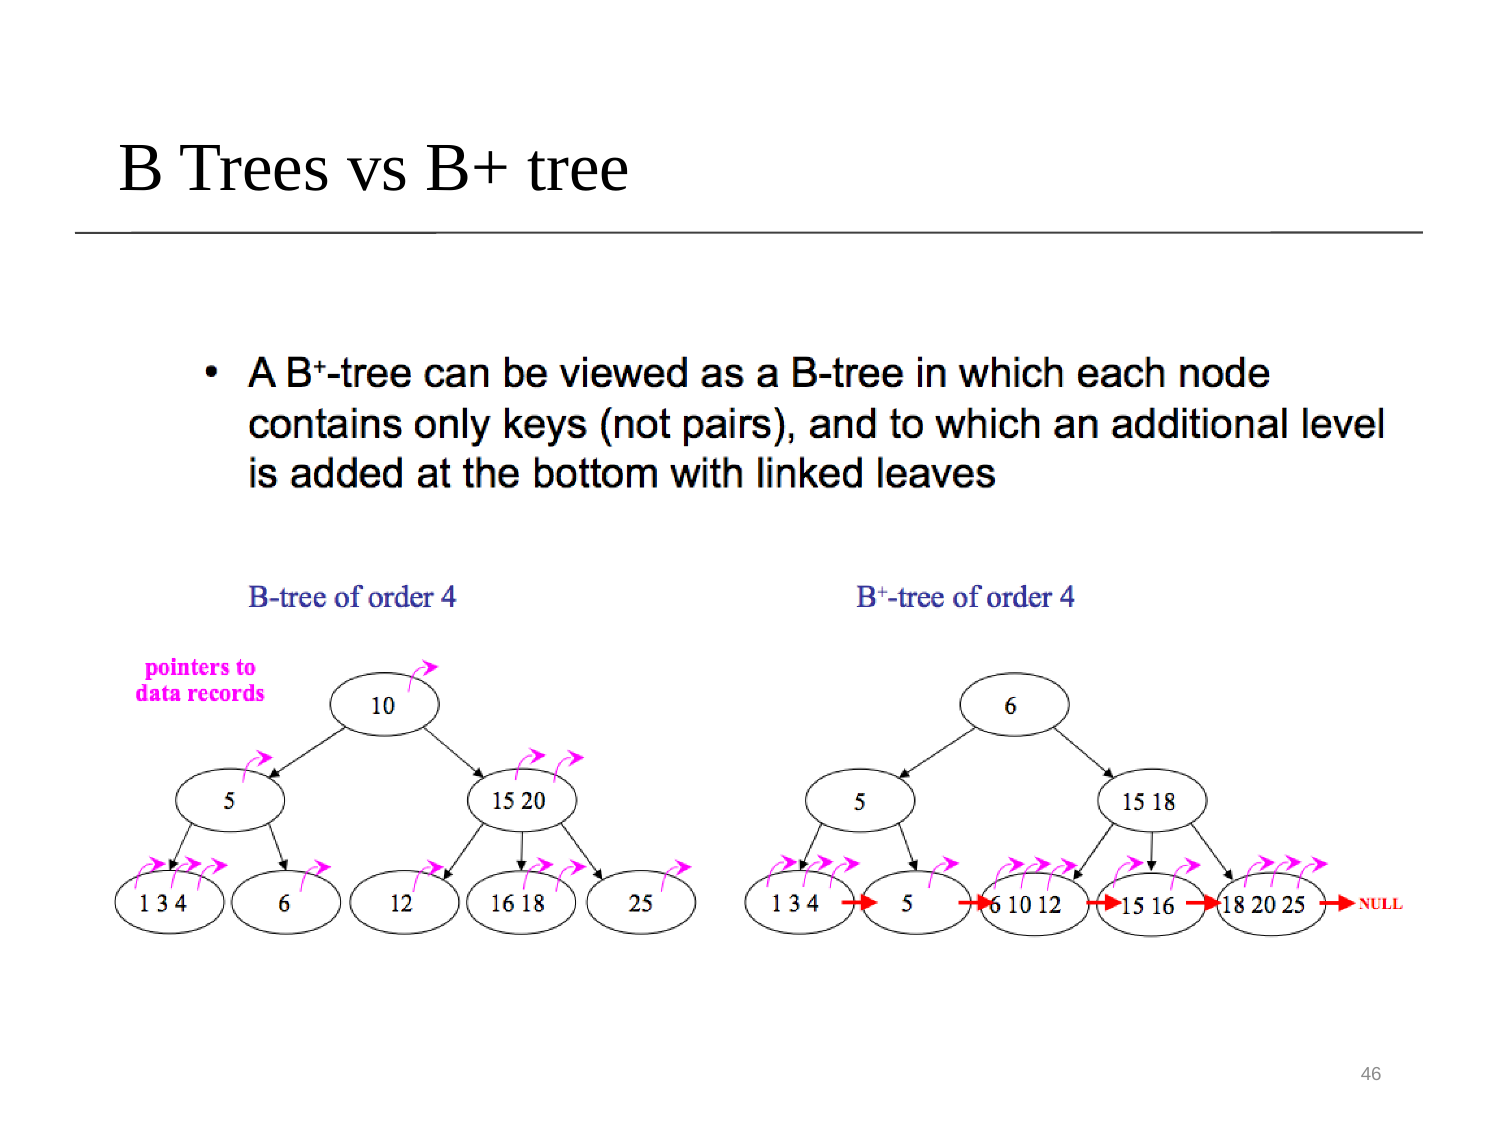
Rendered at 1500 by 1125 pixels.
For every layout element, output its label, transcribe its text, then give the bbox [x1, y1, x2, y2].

picture [103, 340, 1418, 949]
title B Trees vs B+ tree [103, 59, 1397, 278]
slide_number 46 [1059, 1042, 1397, 1103]
